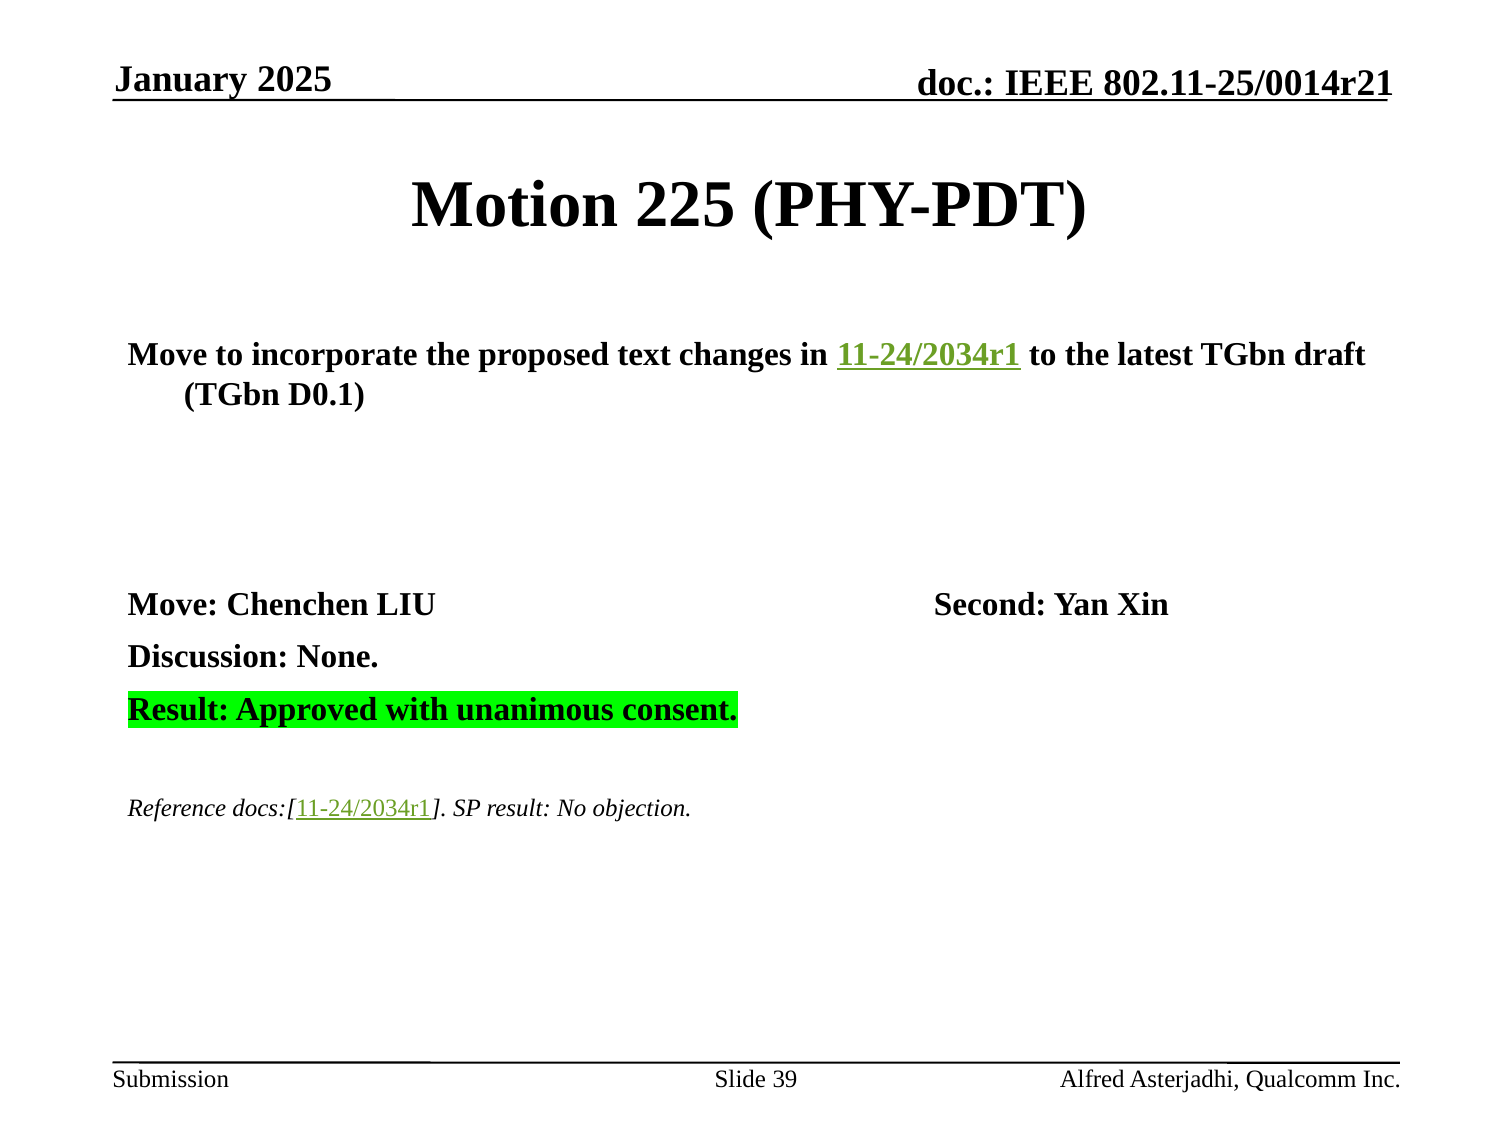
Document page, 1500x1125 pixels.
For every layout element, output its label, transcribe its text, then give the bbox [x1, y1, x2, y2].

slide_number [114, 54, 423, 100]
title Motion 225 (PHY-PDT) [112, 112, 1388, 288]
footer Alfred Asterjadhi, Qualcomm Inc. [878, 1061, 1402, 1093]
slide_number Slide 39 [712, 1061, 800, 1123]
list Move to incorporate the proposed text changes in 11-24/2034r1 to the latest TGbn draft (TGbn D0.1) Move: Chenchen LIU Second: Yan Xin Discussion: None. Result: Approved with unanimous consent. Reference docs:[11-24/2034r1]. SP result: No objection. [112, 324, 1388, 1000]
